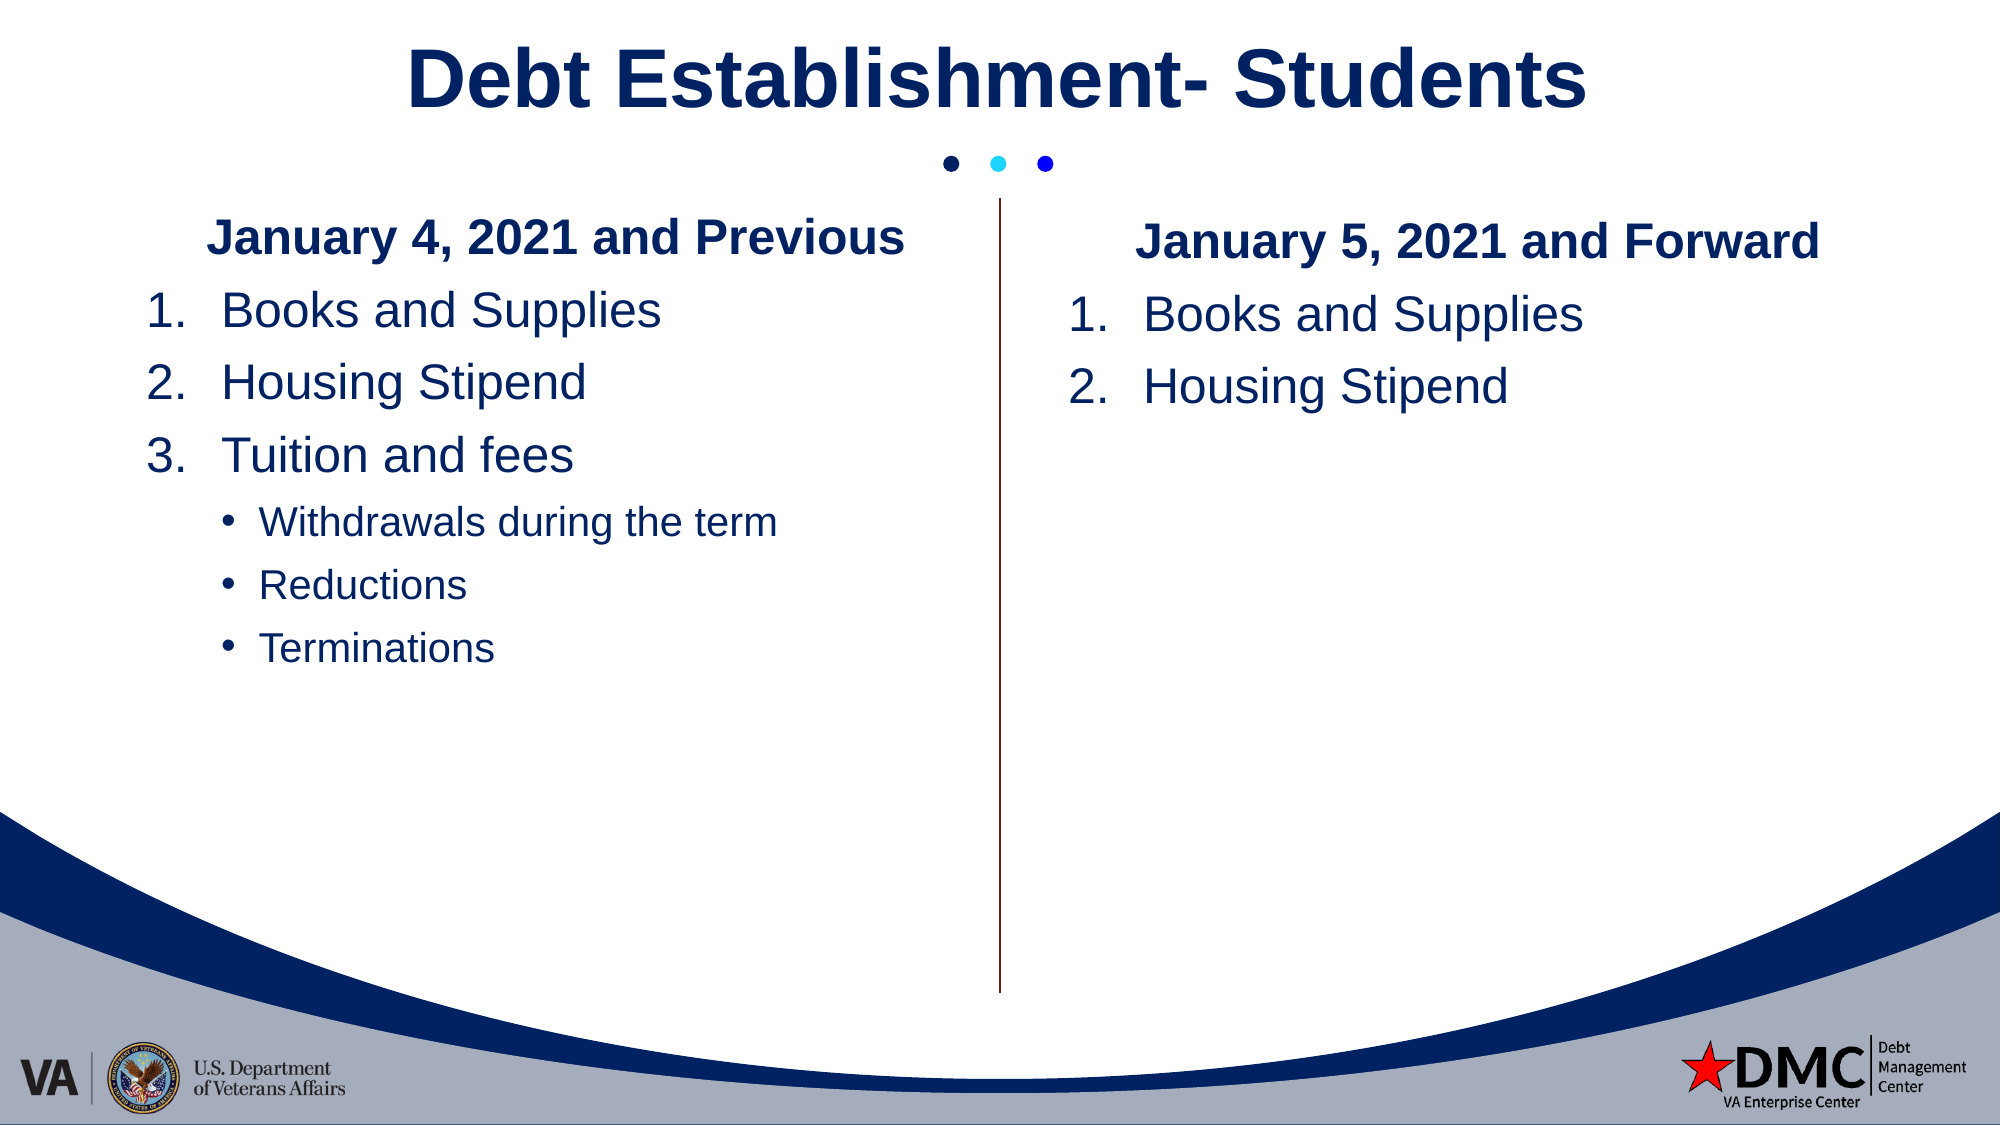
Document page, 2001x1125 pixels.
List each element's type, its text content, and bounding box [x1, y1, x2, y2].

text_box January 4, 2021 and Previous Books and Supplies Housing Stipend Tuition and fees Withdrawals during the term Reductions Terminations [131, 197, 982, 811]
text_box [0, 811, 2000, 1125]
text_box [943, 155, 1054, 172]
picture [16, 1037, 345, 1119]
text_box Debt Establishment- Students [98, 35, 1898, 126]
text_box January 5, 2021 and Forward Books and Supplies Housing Stipend [1053, 201, 1904, 811]
picture [1681, 1035, 1966, 1110]
